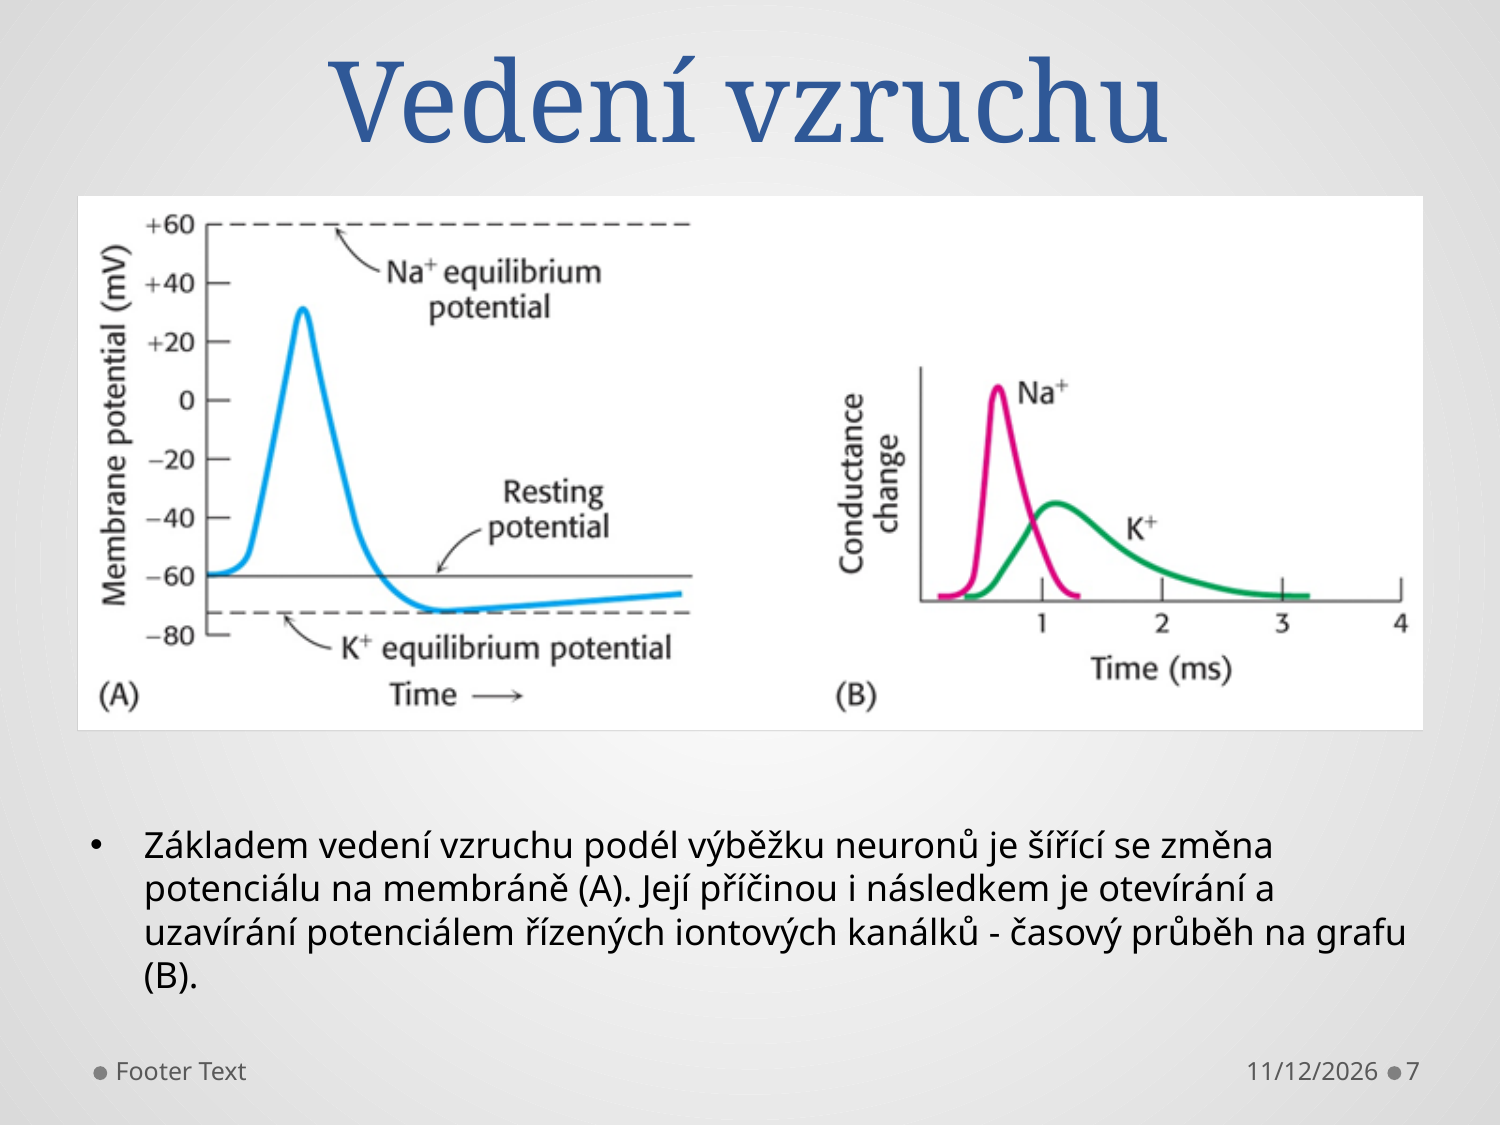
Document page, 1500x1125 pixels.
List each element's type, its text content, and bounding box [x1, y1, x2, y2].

title Vedení vzruchu [75, 0, 1425, 173]
slide_number 7 [1401, 1042, 1494, 1103]
list Základem vedení vzruchu podél výběžku neuronů je šířící se změna potenciálu na membráně (A). Její příčinou i následkem je otevírání a uzavírání potenciálem řízených iontových kanálků - časový průběh na grafu (B). [75, 738, 1425, 1005]
picture [76, 196, 1423, 733]
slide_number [1043, 1042, 1386, 1103]
footer Footer Text [108, 1042, 576, 1103]
